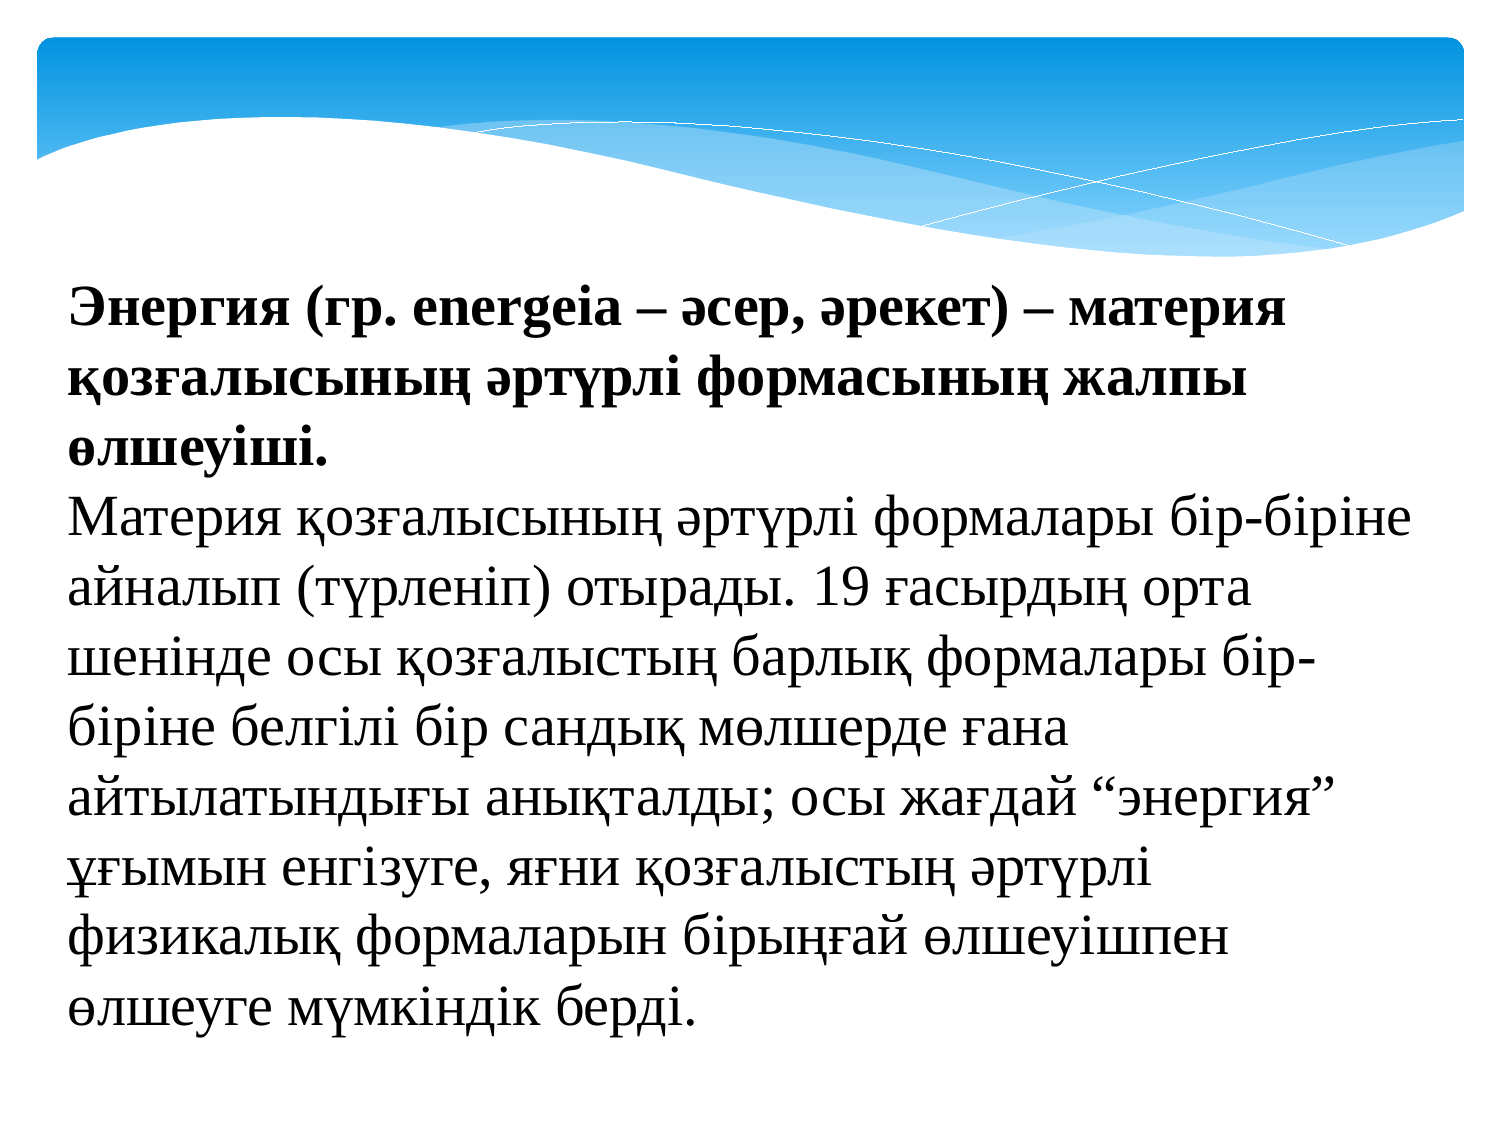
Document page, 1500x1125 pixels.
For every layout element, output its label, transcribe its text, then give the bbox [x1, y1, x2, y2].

text_box Энергия (гр. energeіa – әсер, әрекет) – материя қозғалысының әртүрлі формасының жалпы өлшеуіші. Материя қозғалысының әртүрлі формалары бір-біріне айналып (түрленіп) отырады. 19 ғасырдың орта шенінде осы қозғалыстың барлық формалары бір-біріне белгілі бір сандық мөлшерде ғана айтылатындығы анықталды; осы жағдай “энергия” ұғымын енгізуге, яғни қозғалыстың әртүрлі физикалық формаларын бірыңғай өлшеуішпен өлшеуге мүмкіндік берді. [53, 259, 1447, 1045]
